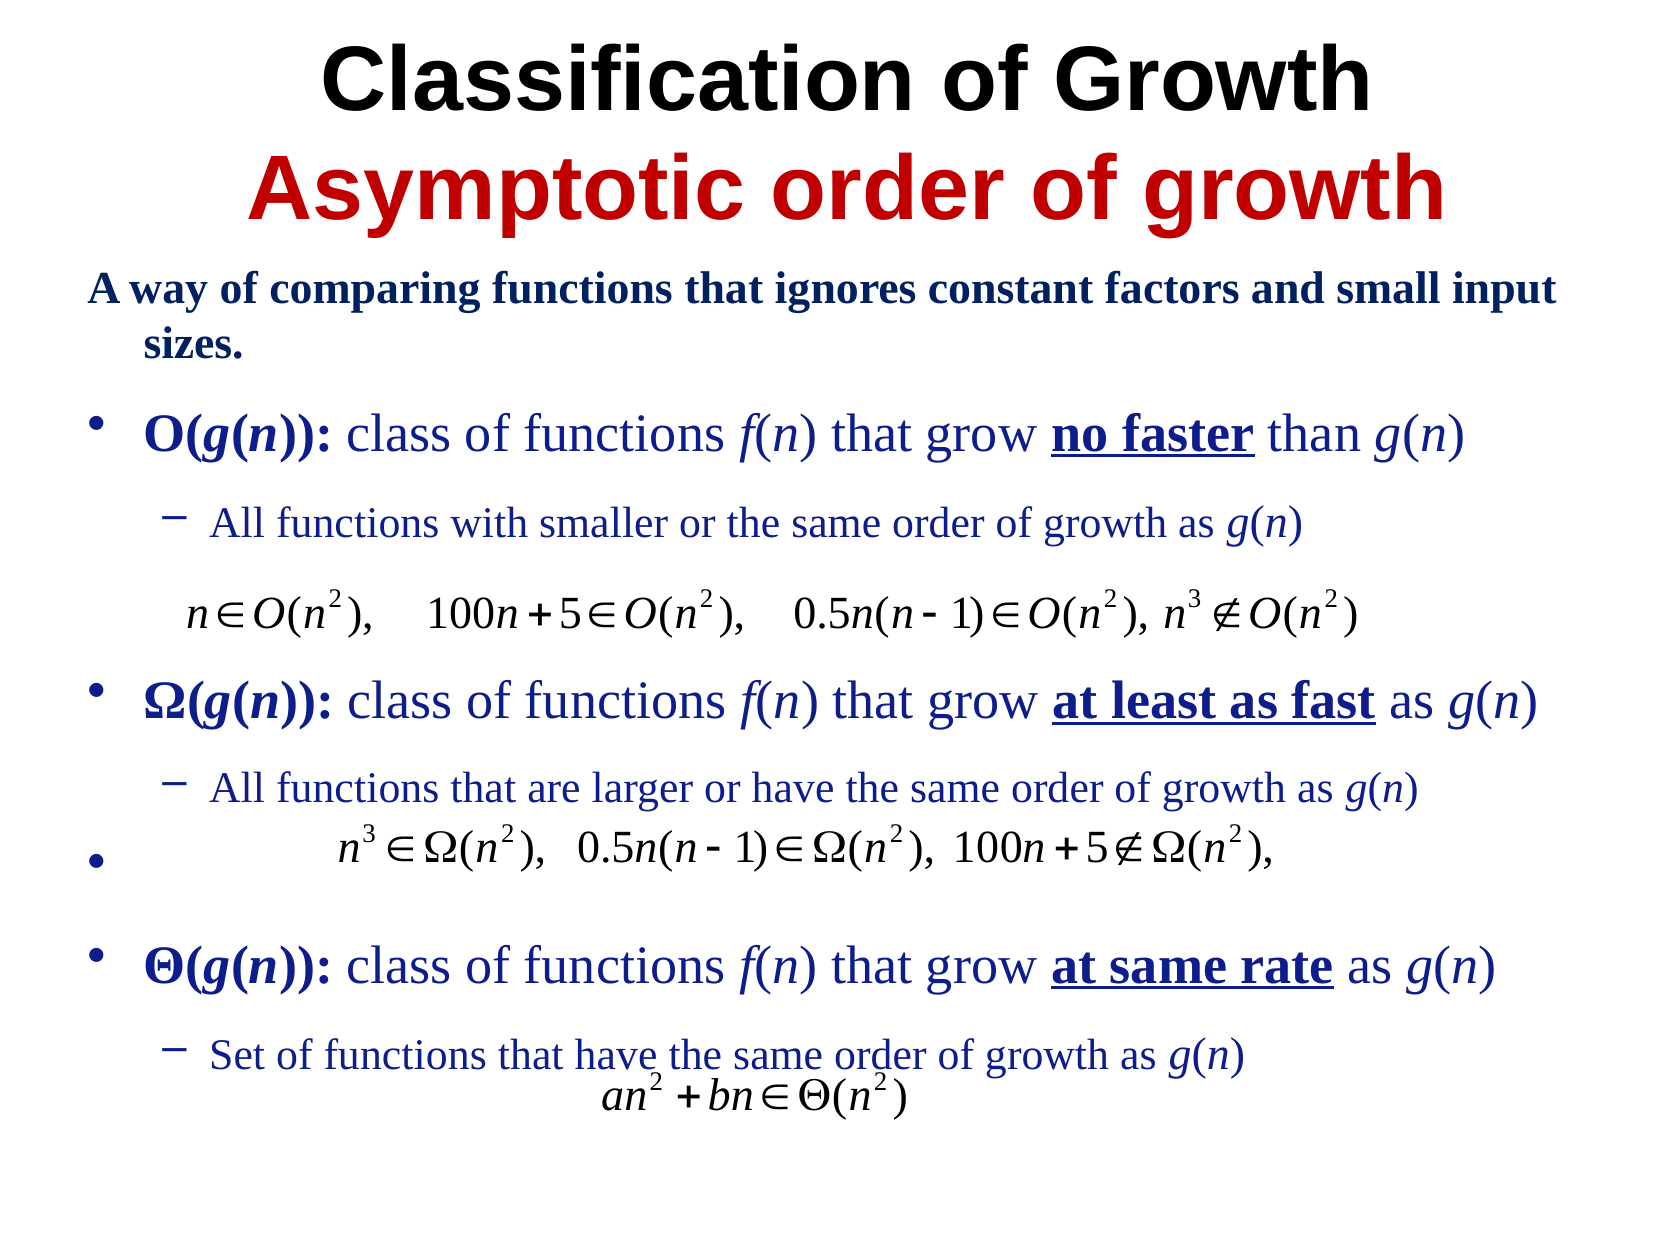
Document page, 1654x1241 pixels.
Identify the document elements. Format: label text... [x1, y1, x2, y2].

list A way of comparing functions that ignores constant factors and small input sizes. O(g(n)): class of functions f(n) that grow no faster than g(n) All functions with smaller or the same order of growth as g(n) Ω(g(n)): class of functions f(n) that grow at least as fast as g(n) All functions that are larger or have the same order of growth as g(n) Θ(g(n)): class of functions f(n) that grow at same rate as g(n) Set of functions that have the same order of growth as g(n) [87, 257, 1590, 1145]
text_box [178, 578, 1367, 648]
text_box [585, 1060, 935, 1131]
title Classification of Growth Asymptotic order of growth [151, 0, 1544, 178]
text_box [330, 812, 1300, 883]
